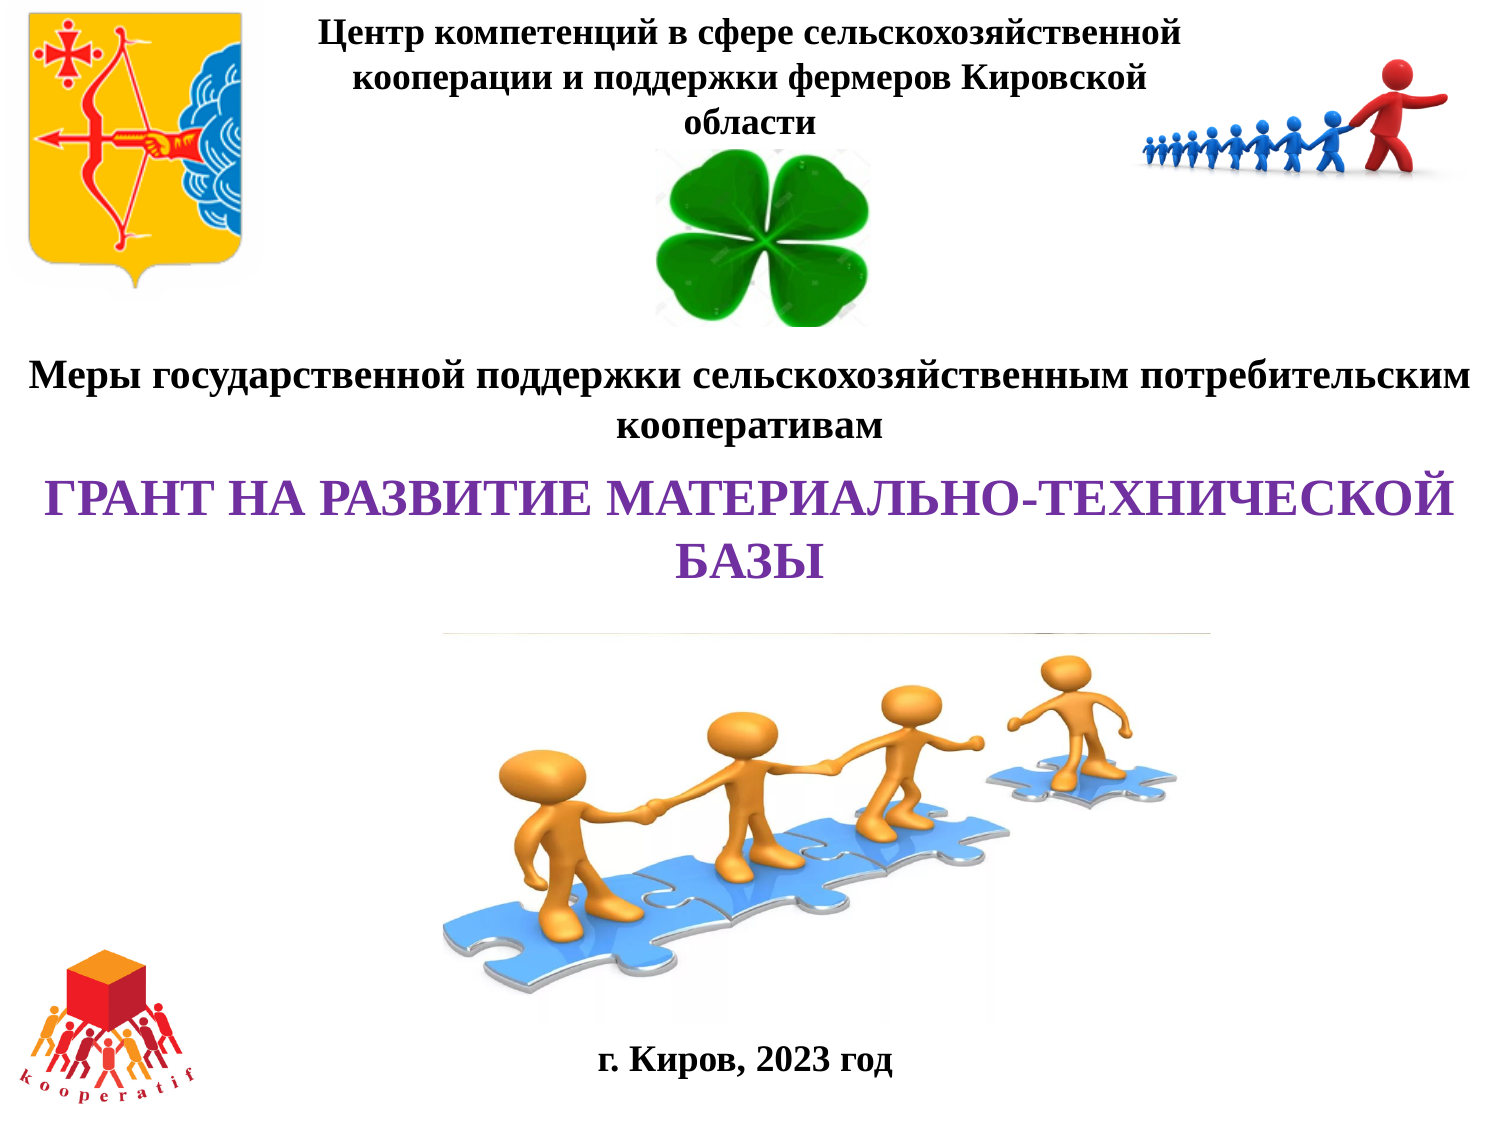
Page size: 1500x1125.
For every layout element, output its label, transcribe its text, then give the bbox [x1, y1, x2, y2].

text_box г. Киров, 2023 год [572, 1032, 928, 1087]
picture [0, 931, 213, 1125]
picture [442, 633, 1211, 1024]
picture [1114, 15, 1499, 213]
text_box ГРАНТ НА РАЗВИТИЕ МАТЕРИАЛЬНО-ТЕХНИЧЕСКОЙ БАЗЫ [0, 456, 1500, 596]
text_box Центр компетенций в сфере сельскохозяйственной кооперации и поддержки фермеров Кировской области [277, 0, 1223, 150]
title Меры государственной поддержки сельскохозяйственным потребительским кооперативам [0, 326, 1500, 456]
picture [0, 0, 271, 303]
picture [655, 148, 871, 328]
